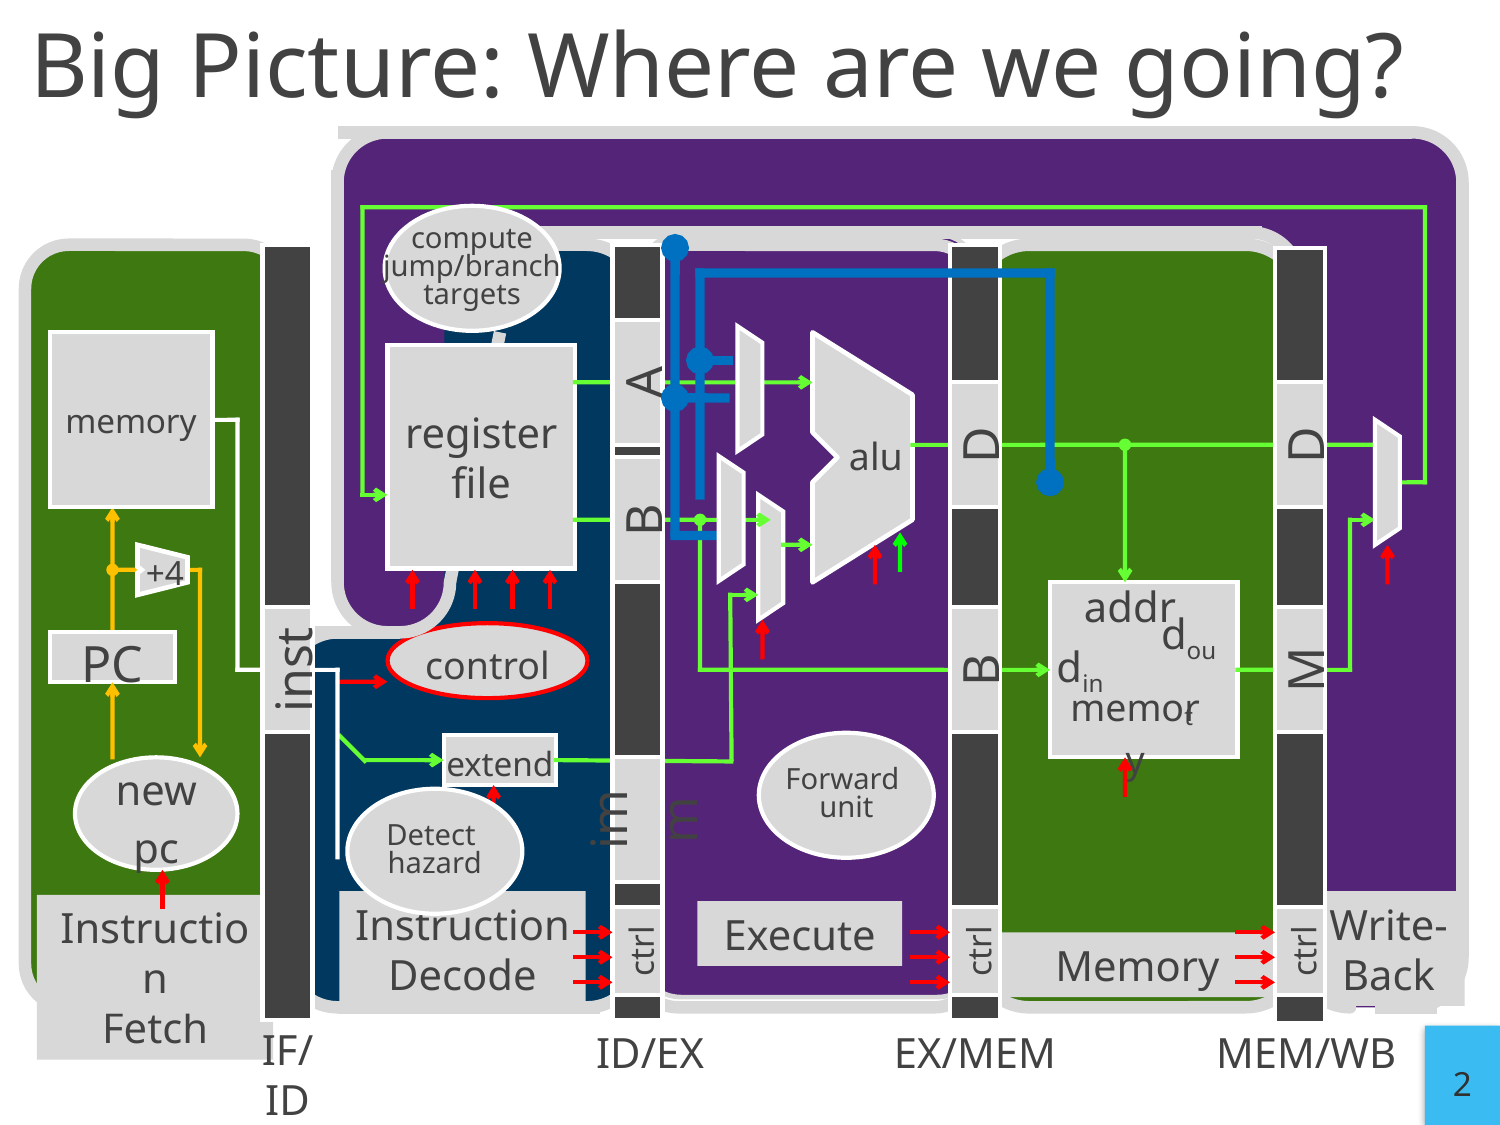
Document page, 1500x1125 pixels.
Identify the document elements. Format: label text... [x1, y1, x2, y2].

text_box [1329, 577, 1466, 1008]
slide_number 2 [1425, 1035, 1500, 1125]
text_box addr [1326, 571, 1466, 1008]
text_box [137, 544, 188, 596]
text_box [337, 132, 1466, 568]
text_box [287, 244, 638, 1008]
text_box addr [505, 233, 1255, 244]
text_box space for x16 [638, 239, 949, 1007]
text_box [612, 1015, 663, 1019]
text_box MEM/WB [1199, 1019, 1413, 1085]
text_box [24, 244, 286, 1012]
text_box EX/MEM [875, 1019, 1075, 1085]
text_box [949, 244, 1326, 1008]
text_box IF/ID [225, 1016, 350, 1125]
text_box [640, 240, 979, 998]
text_box ID/EX [574, 1019, 725, 1085]
text_box [136, 377, 288, 1012]
title Big Picture: Where are we going? [15, 0, 1485, 136]
